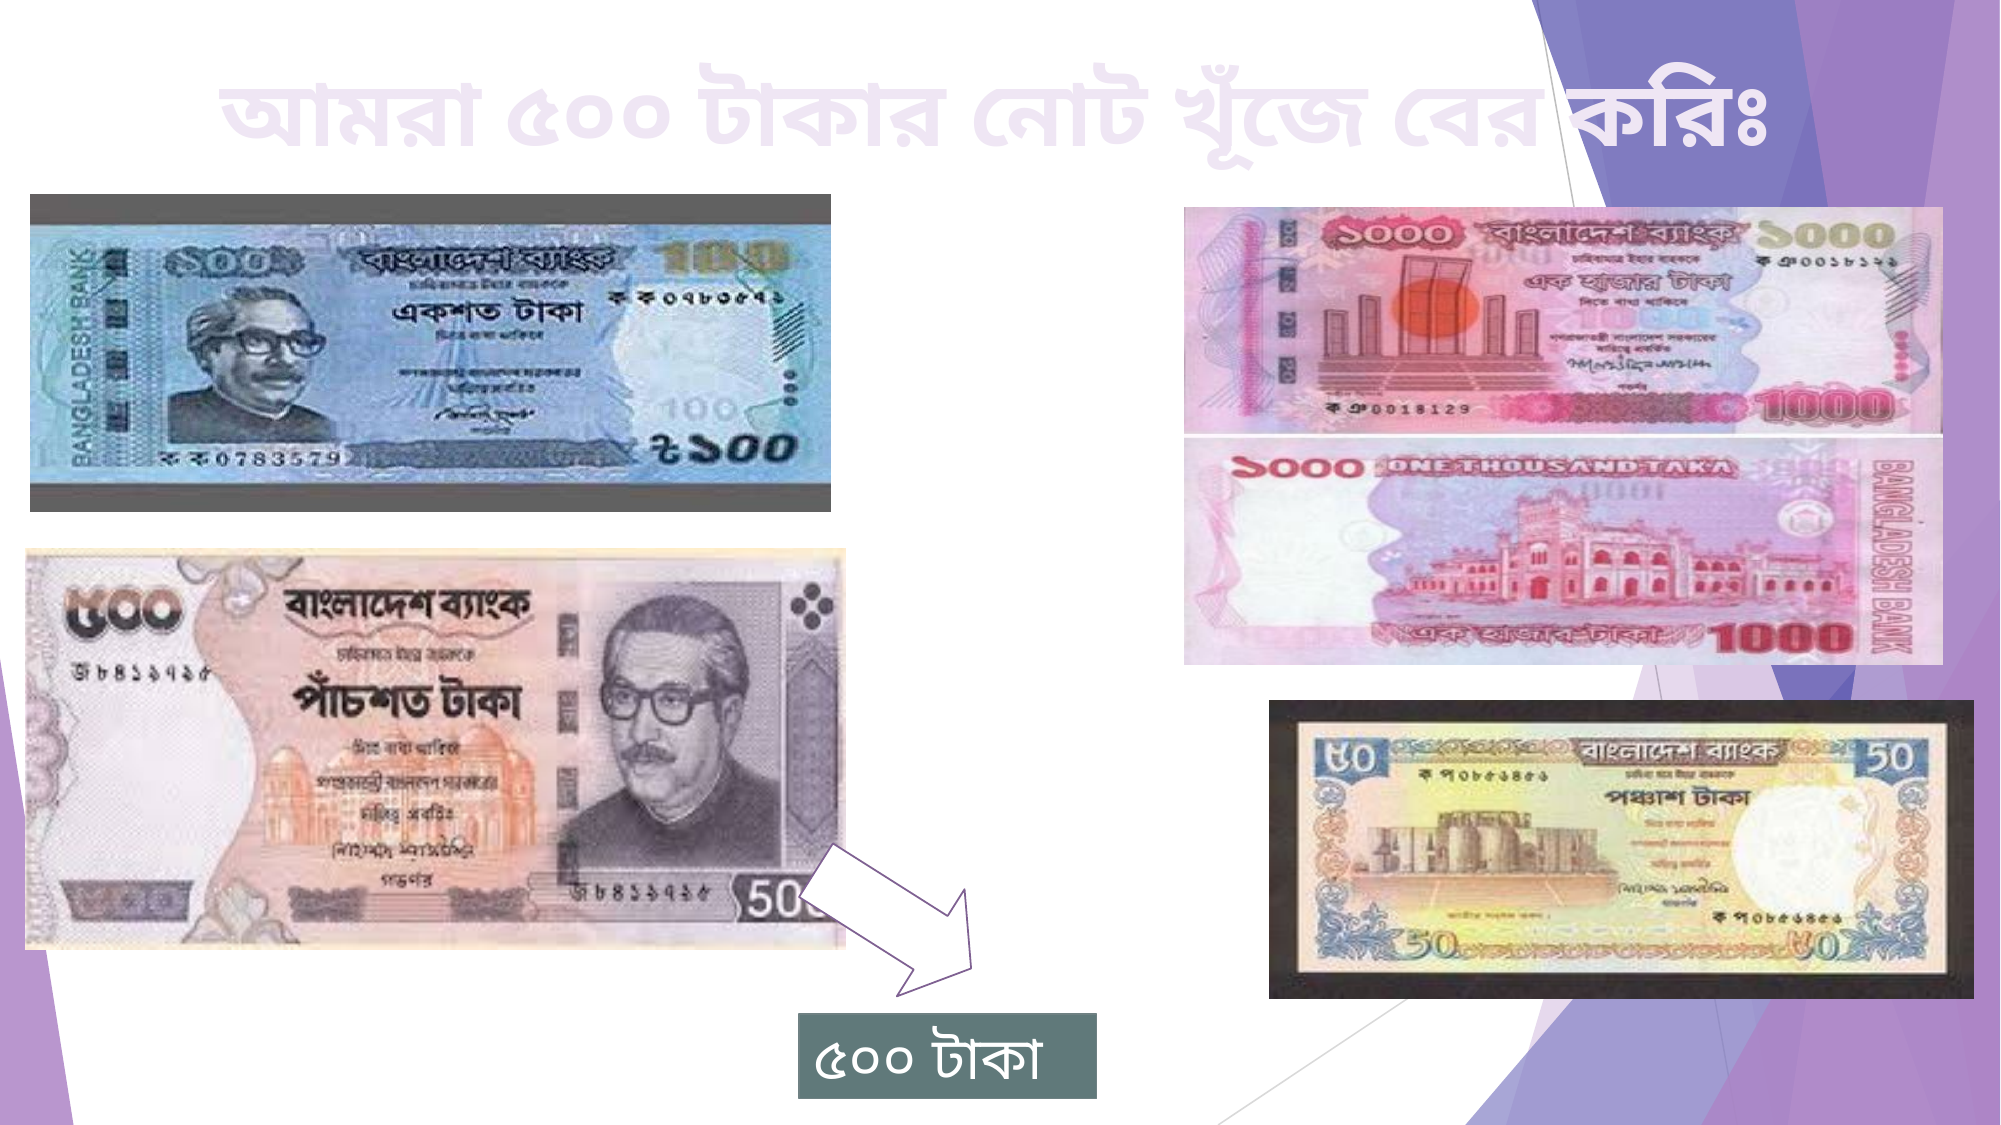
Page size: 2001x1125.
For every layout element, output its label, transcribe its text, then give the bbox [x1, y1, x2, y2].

text_box ৫০০ টাকা [798, 1013, 1097, 1099]
picture [29, 194, 831, 513]
text_box [846, 850, 972, 998]
picture [25, 547, 846, 950]
picture [1269, 700, 1974, 999]
picture [1184, 207, 1943, 665]
text_box আমরা ৫০০ টাকার নোট খূঁজে বের করিঃ [50, 46, 1942, 172]
